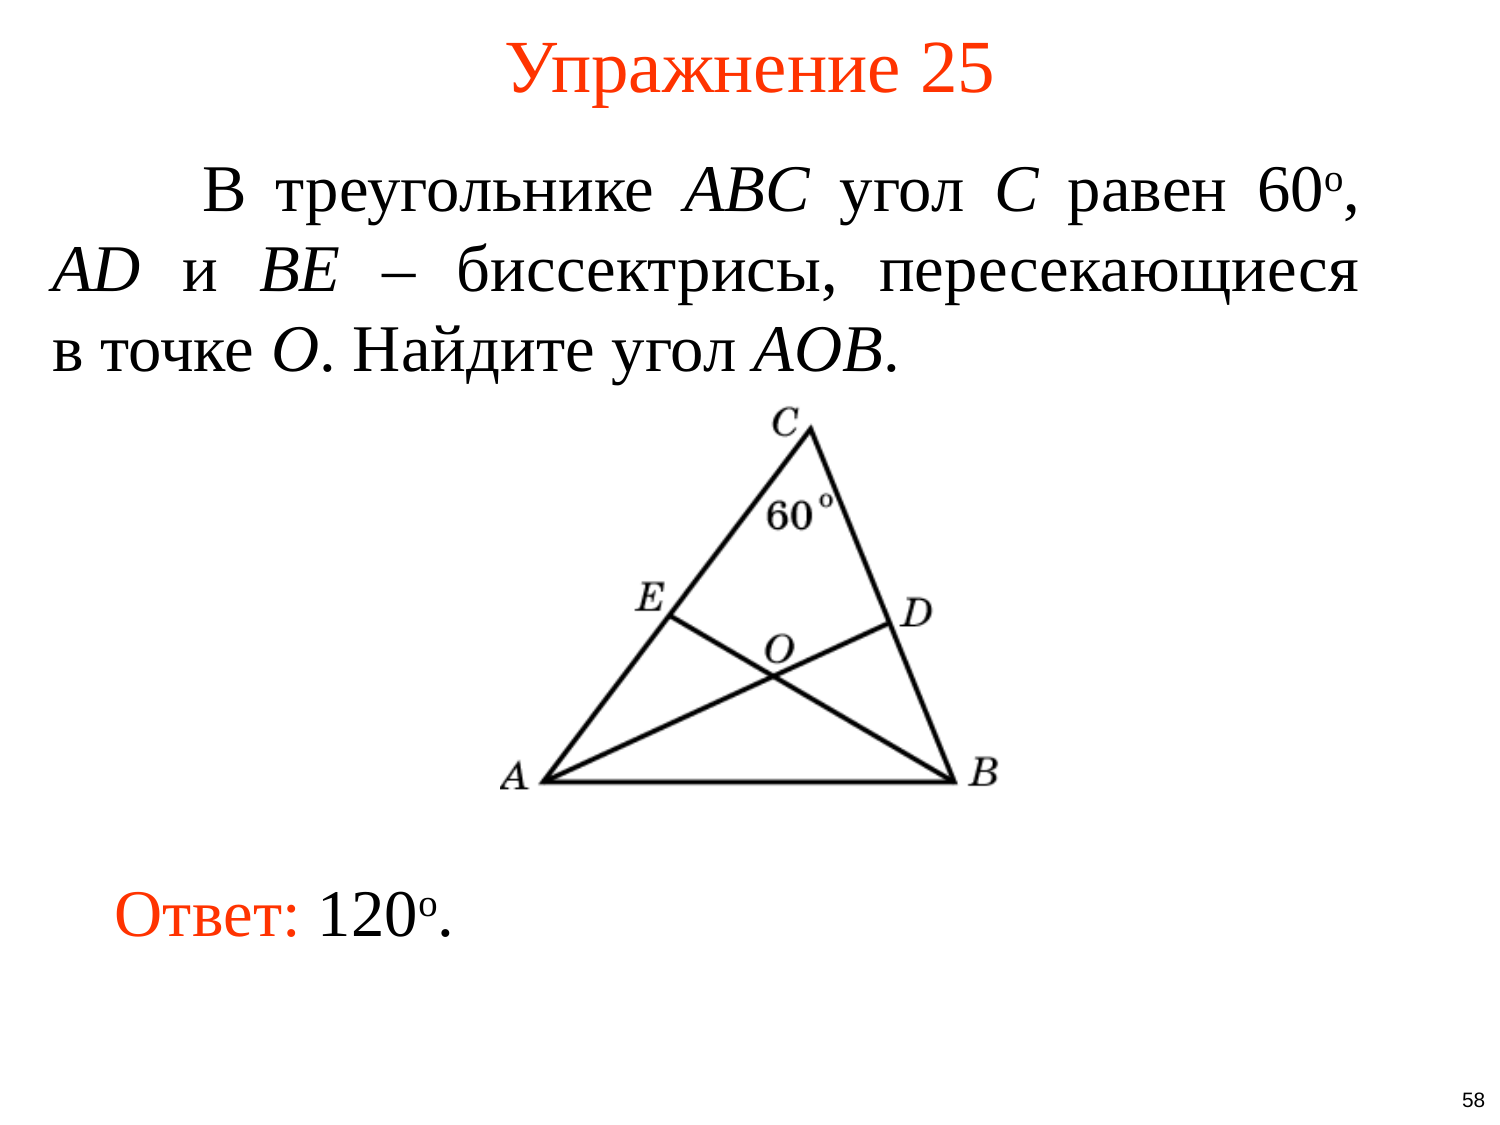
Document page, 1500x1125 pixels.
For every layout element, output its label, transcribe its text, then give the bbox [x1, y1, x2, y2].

title Упражнение 25 [112, 24, 1388, 100]
slide_number 58 [1417, 1079, 1500, 1125]
picture [499, 398, 1000, 801]
text_box Ответ: 120o. [99, 862, 1413, 958]
text_box В треугольнике ABC угол C равен 60o, AD и BE – биссектрисы, пересекающиеся в точке O. Найдите угол AOB. [37, 137, 1375, 393]
